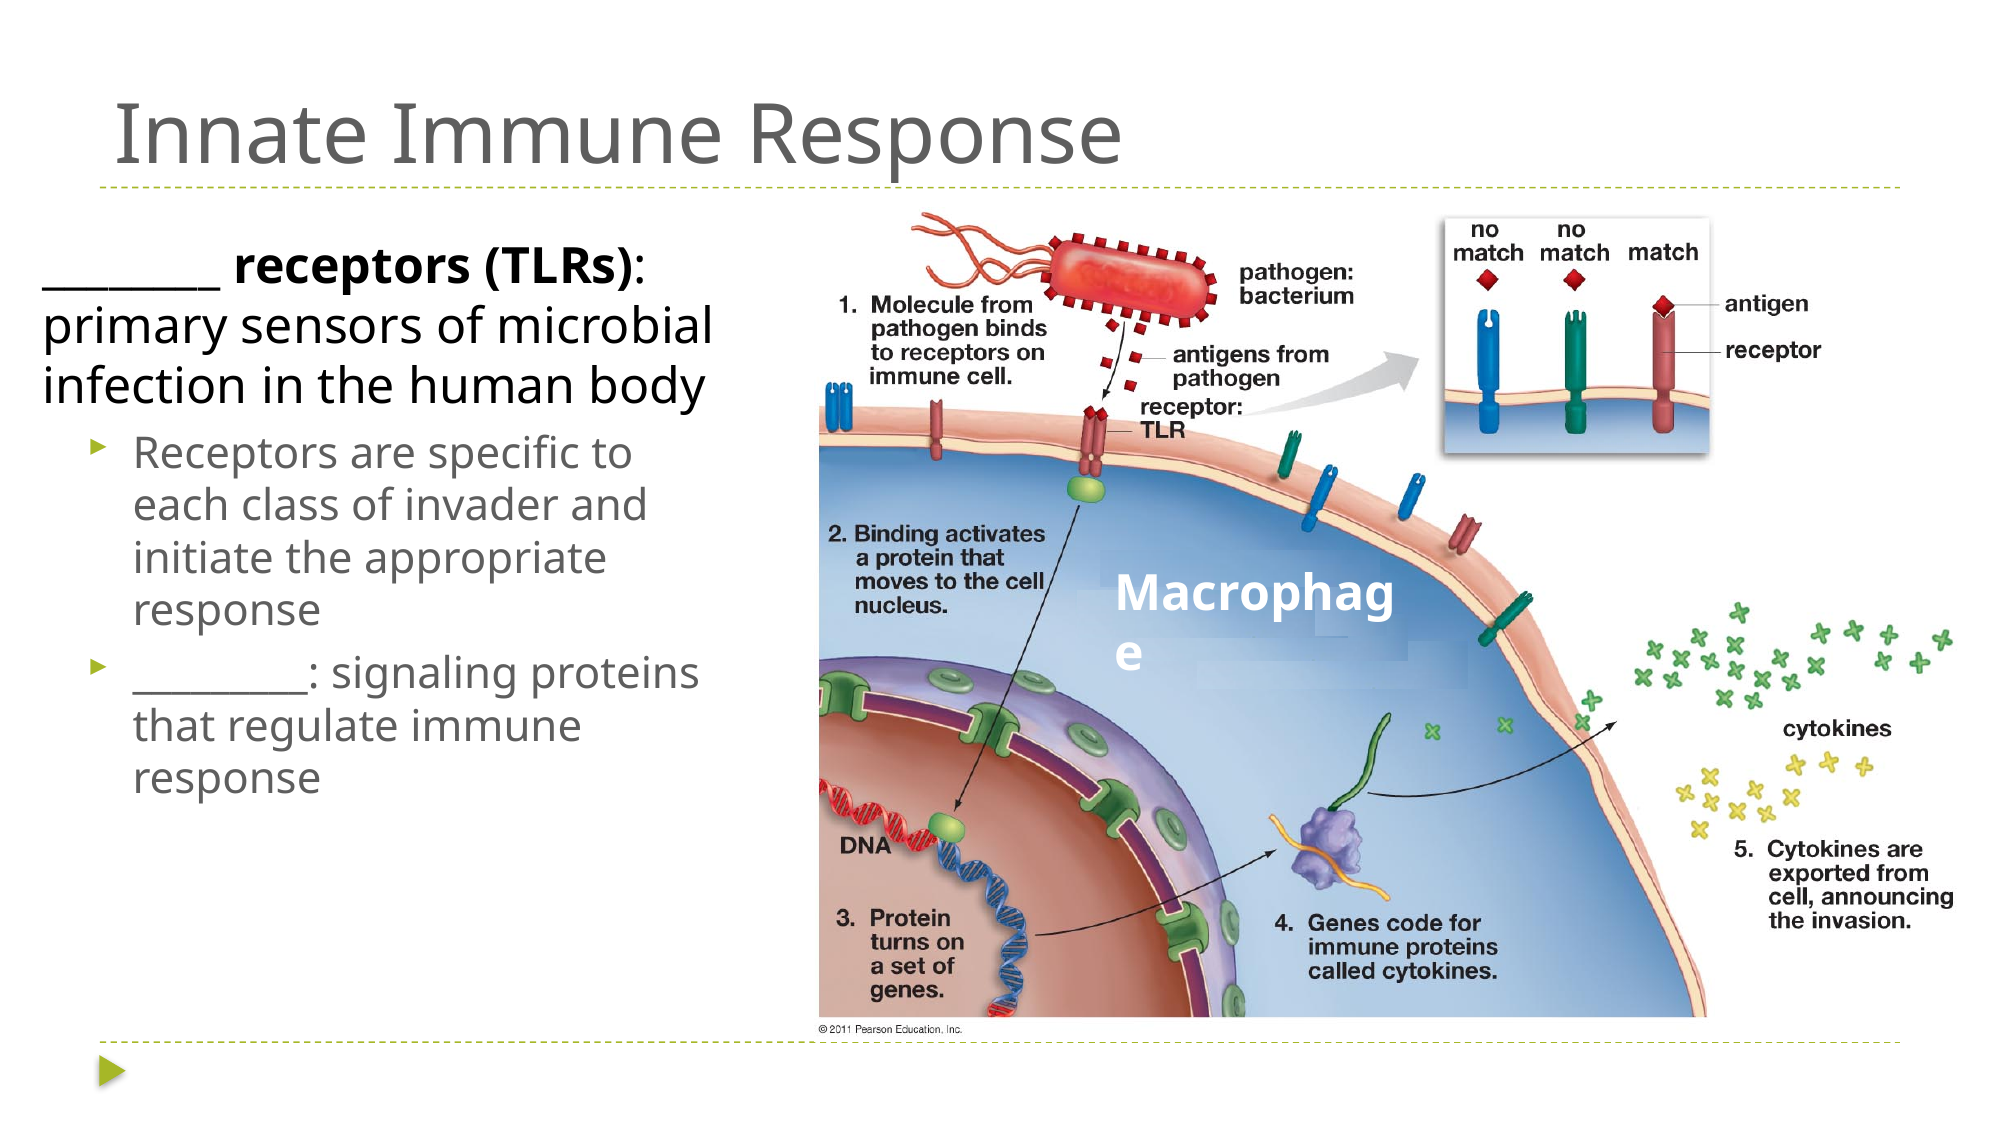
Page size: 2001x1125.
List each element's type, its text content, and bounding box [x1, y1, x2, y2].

title Innate Immune Response [99, 24, 1900, 188]
list ________ receptors (TLRs): primary sensors of microbial infection in the human body Receptors are specific to each class of invader and initiate the appropriate response _________: signaling proteins that regulate immune response [27, 226, 736, 1010]
picture [814, 207, 1958, 1043]
